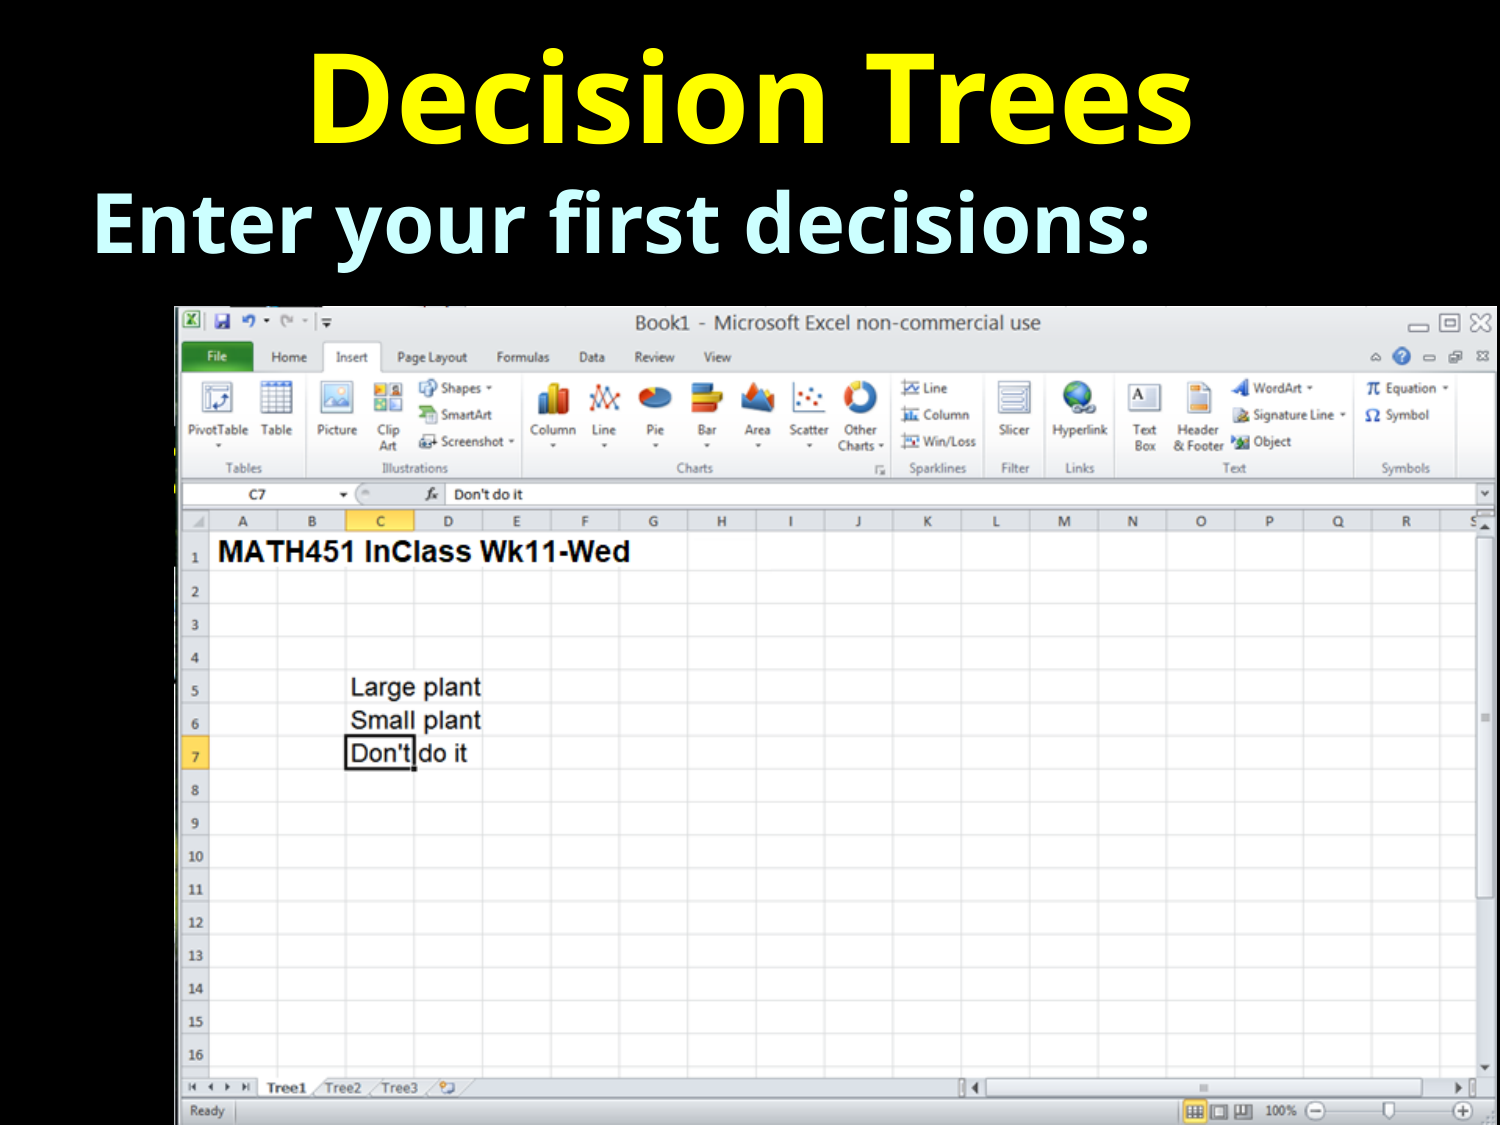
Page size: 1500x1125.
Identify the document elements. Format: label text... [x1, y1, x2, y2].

title Decision Trees [0, 0, 1500, 188]
picture [174, 305, 1497, 1125]
list Enter your first decisions: [75, 162, 1425, 1088]
